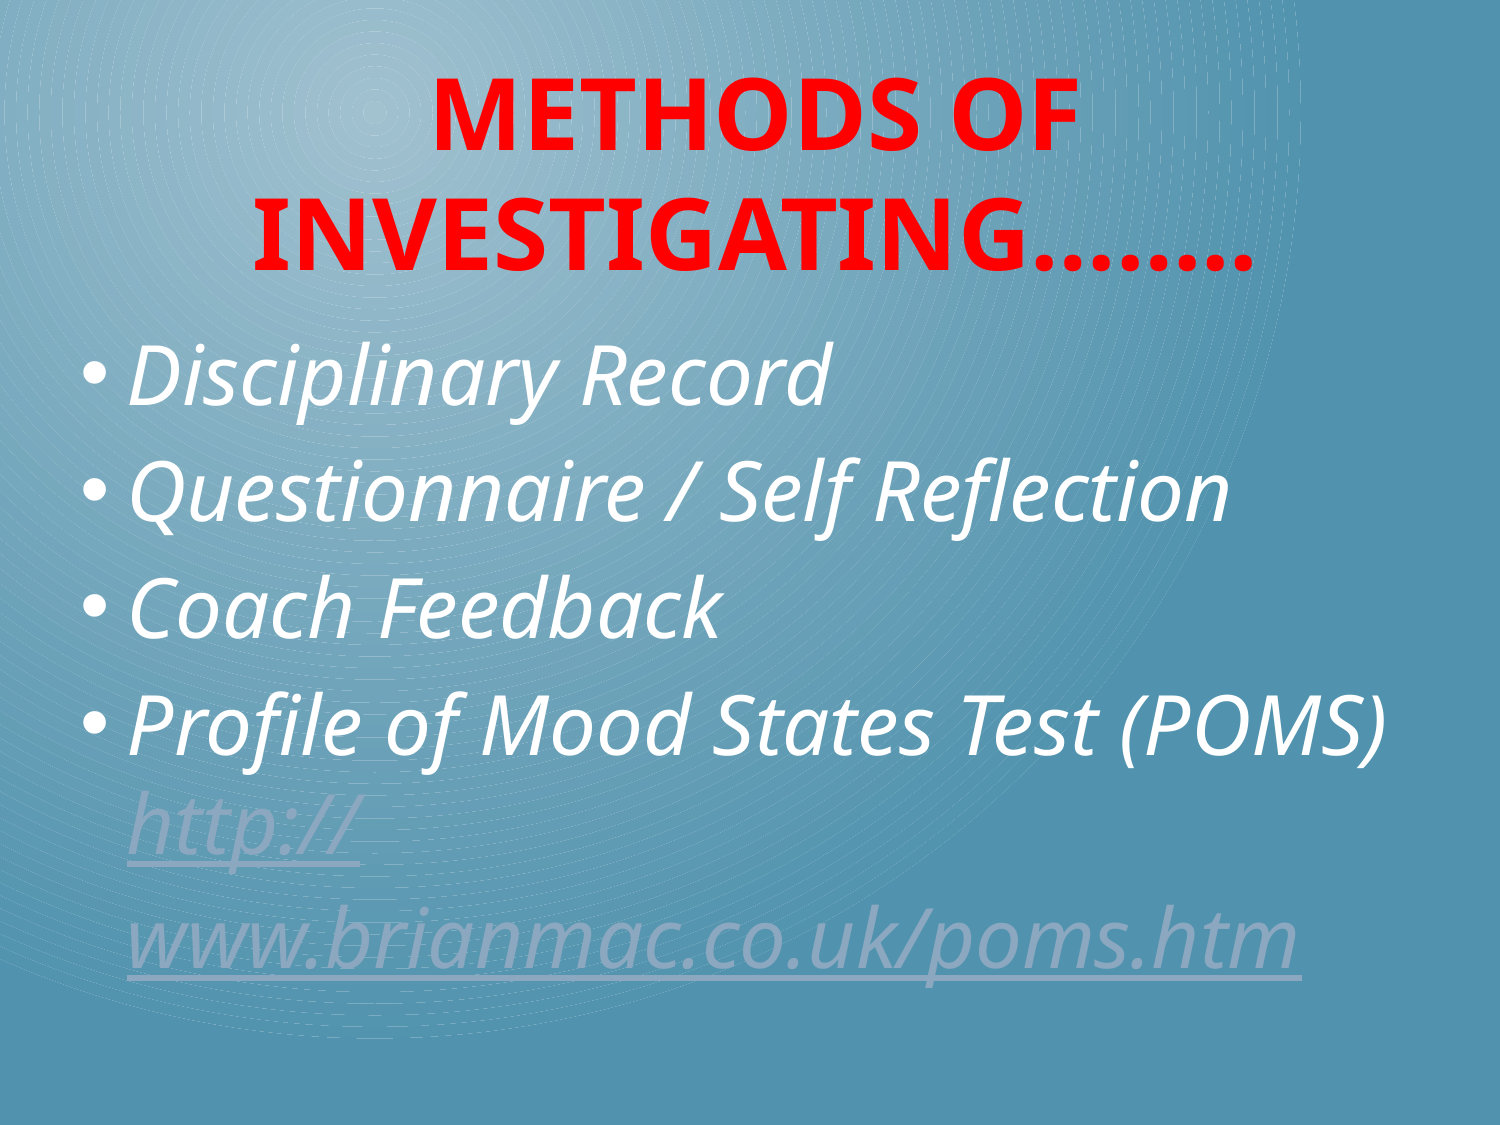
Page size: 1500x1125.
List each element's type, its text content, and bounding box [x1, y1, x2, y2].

title Methods of Investigating…….. [53, 42, 1459, 393]
list Disciplinary Record Questionnaire / Self Reflection Coach Feedback Profile of Mood States Test (POMS) http://www.brianmac.co.uk/poms.htm [64, 314, 1447, 1083]
